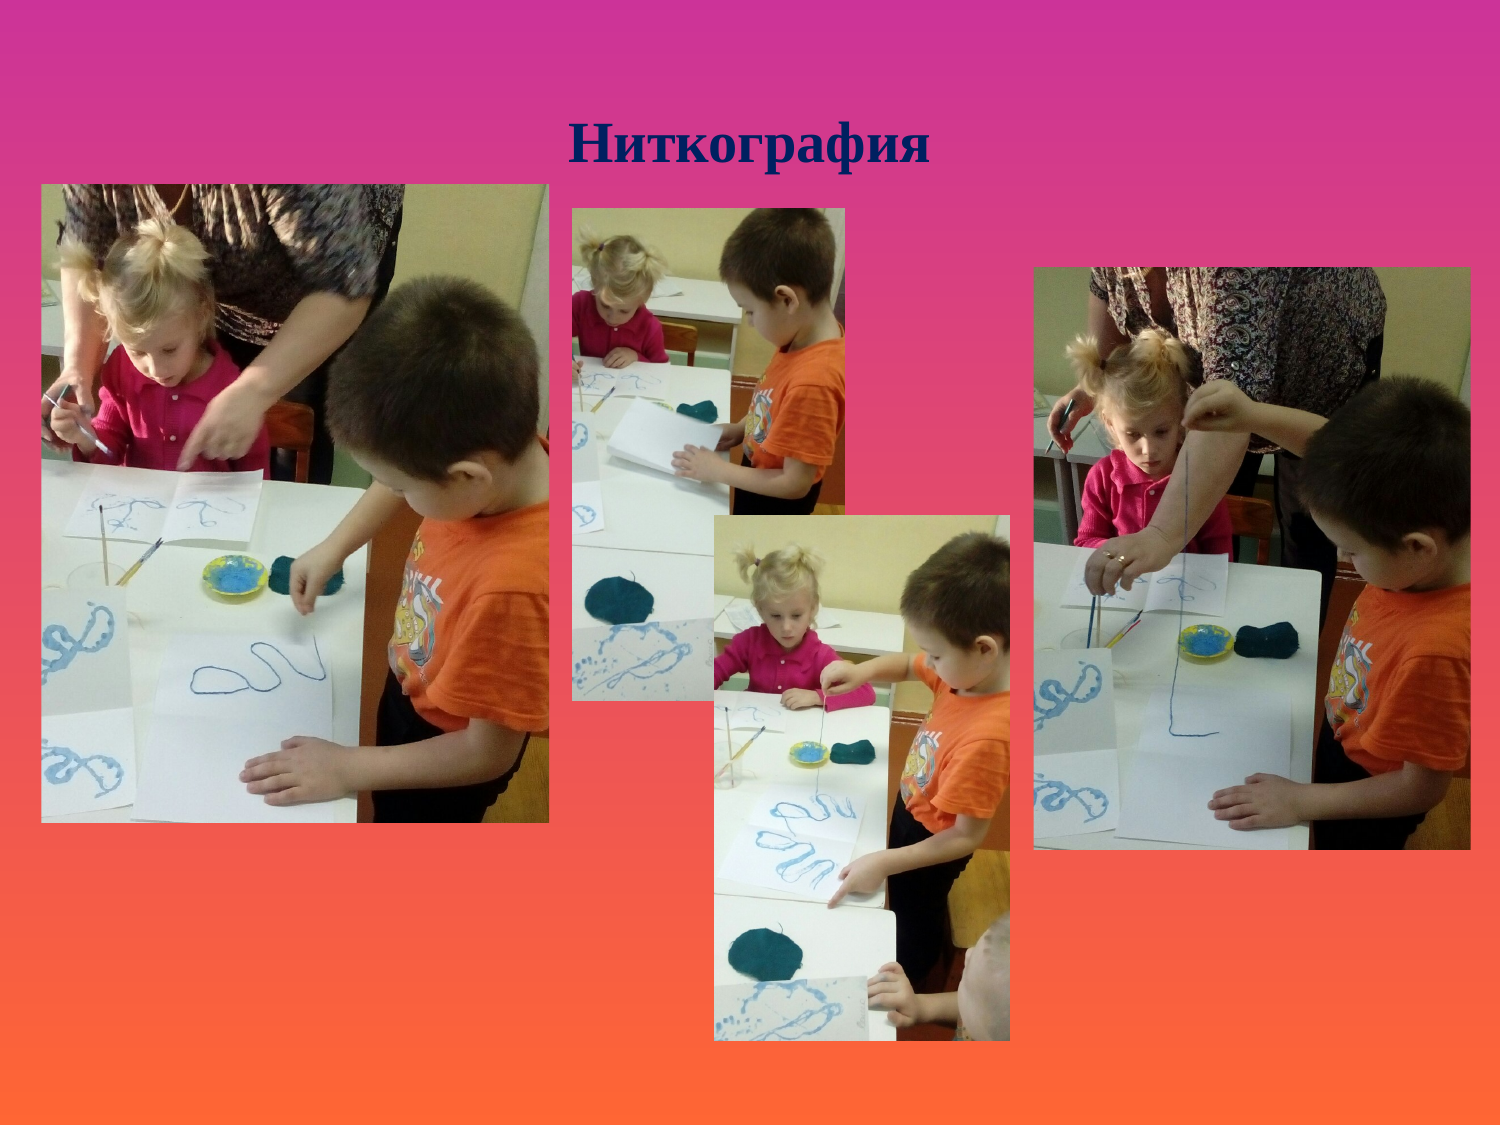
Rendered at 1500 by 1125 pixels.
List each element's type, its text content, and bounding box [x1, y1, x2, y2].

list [41, 184, 550, 823]
title Ниткография [75, 45, 1425, 233]
picture [572, 207, 1011, 1041]
picture [1033, 266, 1471, 850]
